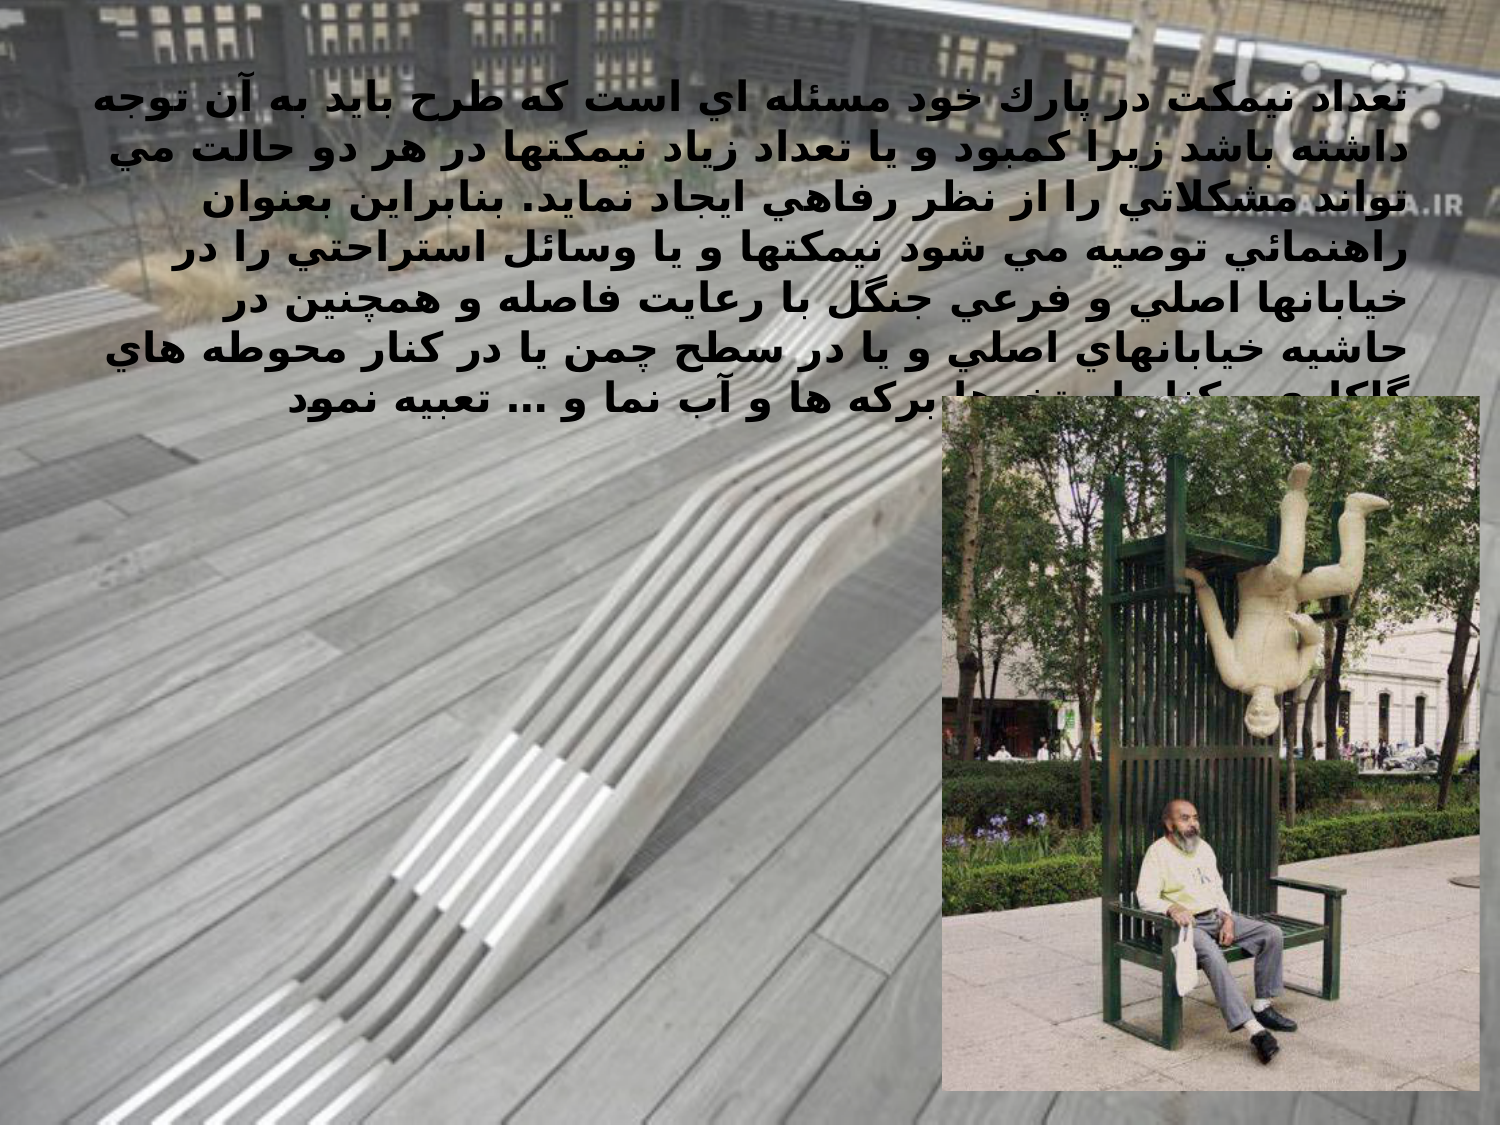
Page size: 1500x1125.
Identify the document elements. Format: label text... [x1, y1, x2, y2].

picture [941, 396, 1480, 1091]
list تعداد نيمكت در پارك خود مسئله اي است كه طرح بايد به آن توجه داشته باشد زيرا كمبود و يا تعداد زياد نيمكتها در هر دو حالت مي تواند مشكلاتي را از نظر رفاهي ايجاد نمايد. بنابراين بعنوان راهنمائي توصيه مي شود نيمكتها و يا وسائل استراحتي را در خيابانها اصلي و فرعي جنگل با رعايت فاصله و همچنين در حاشيه خيابانهاي اصلي و يا در سطح چمن يا در كنار محوطه هاي گلكاري ، كنار استخرها بركه ها و آب نما و … تعبيه نمود [75, 62, 1425, 805]
